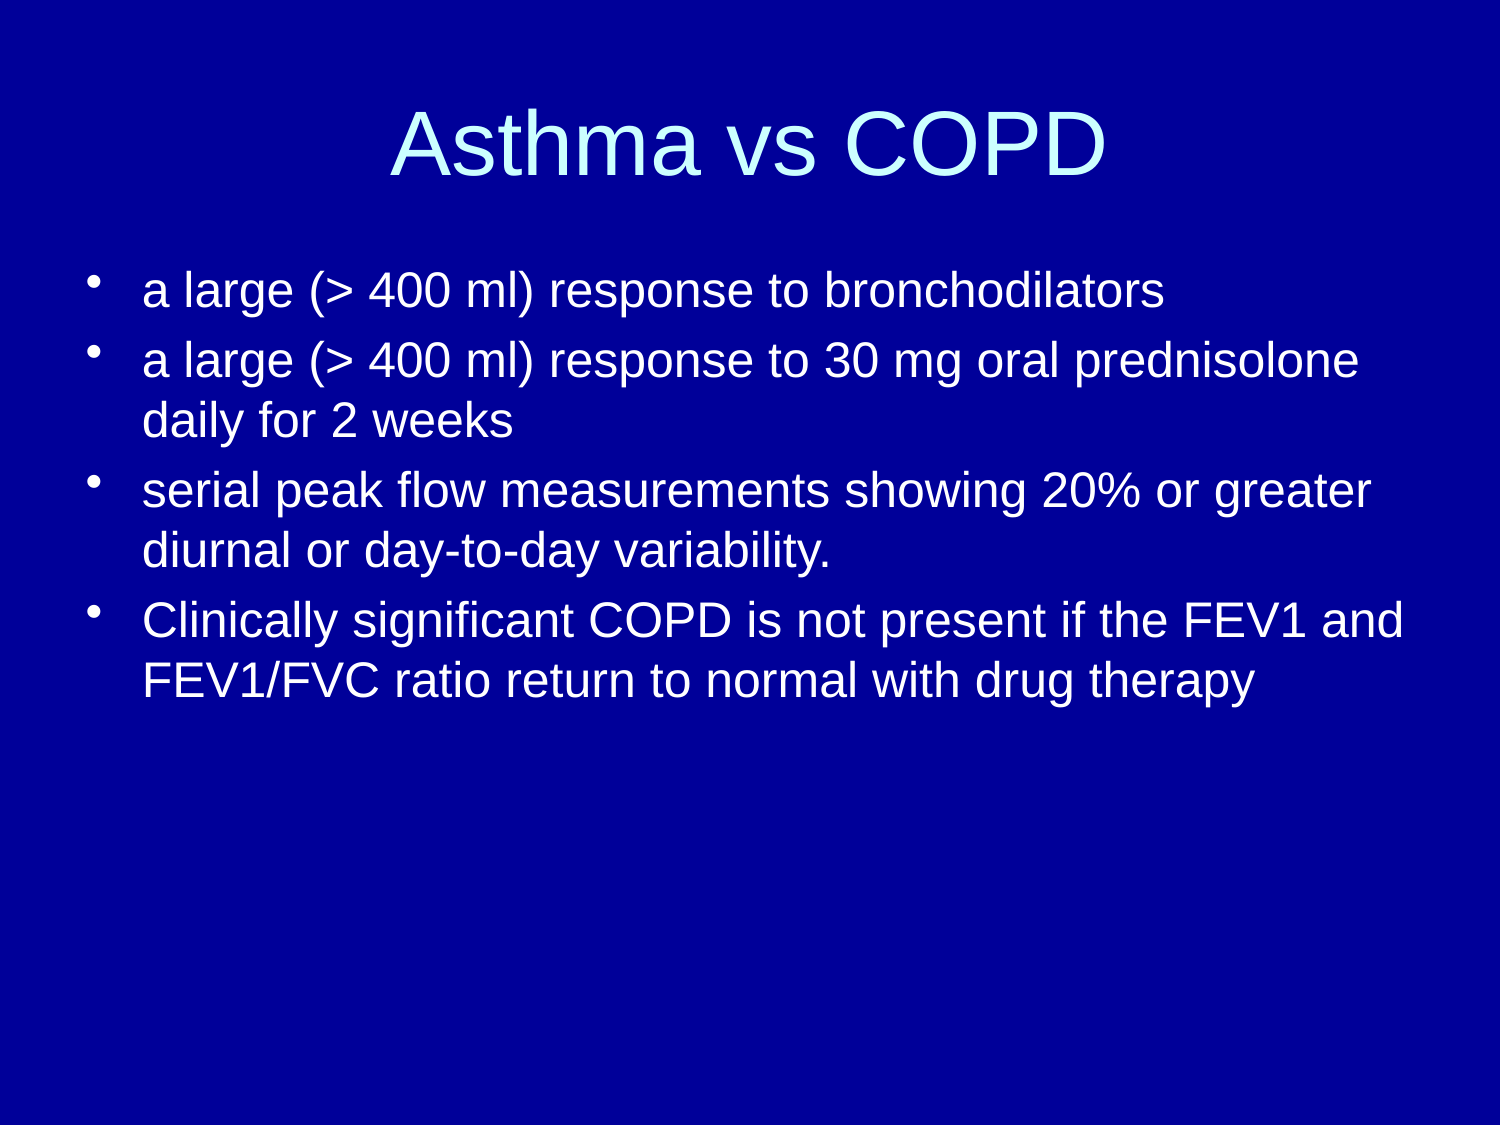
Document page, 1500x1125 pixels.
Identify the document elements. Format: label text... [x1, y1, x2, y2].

list a large (> 400 ml) response to bronchodilators a large (> 400 ml) response to 30 mg oral prednisolone daily for 2 weeks serial peak flow measurements showing 20% or greater diurnal or day-to-day variability. Clinically significant COPD is not present if the FEV1 and FEV1/FVC ratio return to normal with drug therapy [70, 249, 1459, 1088]
title Asthma vs COPD [75, 45, 1425, 233]
